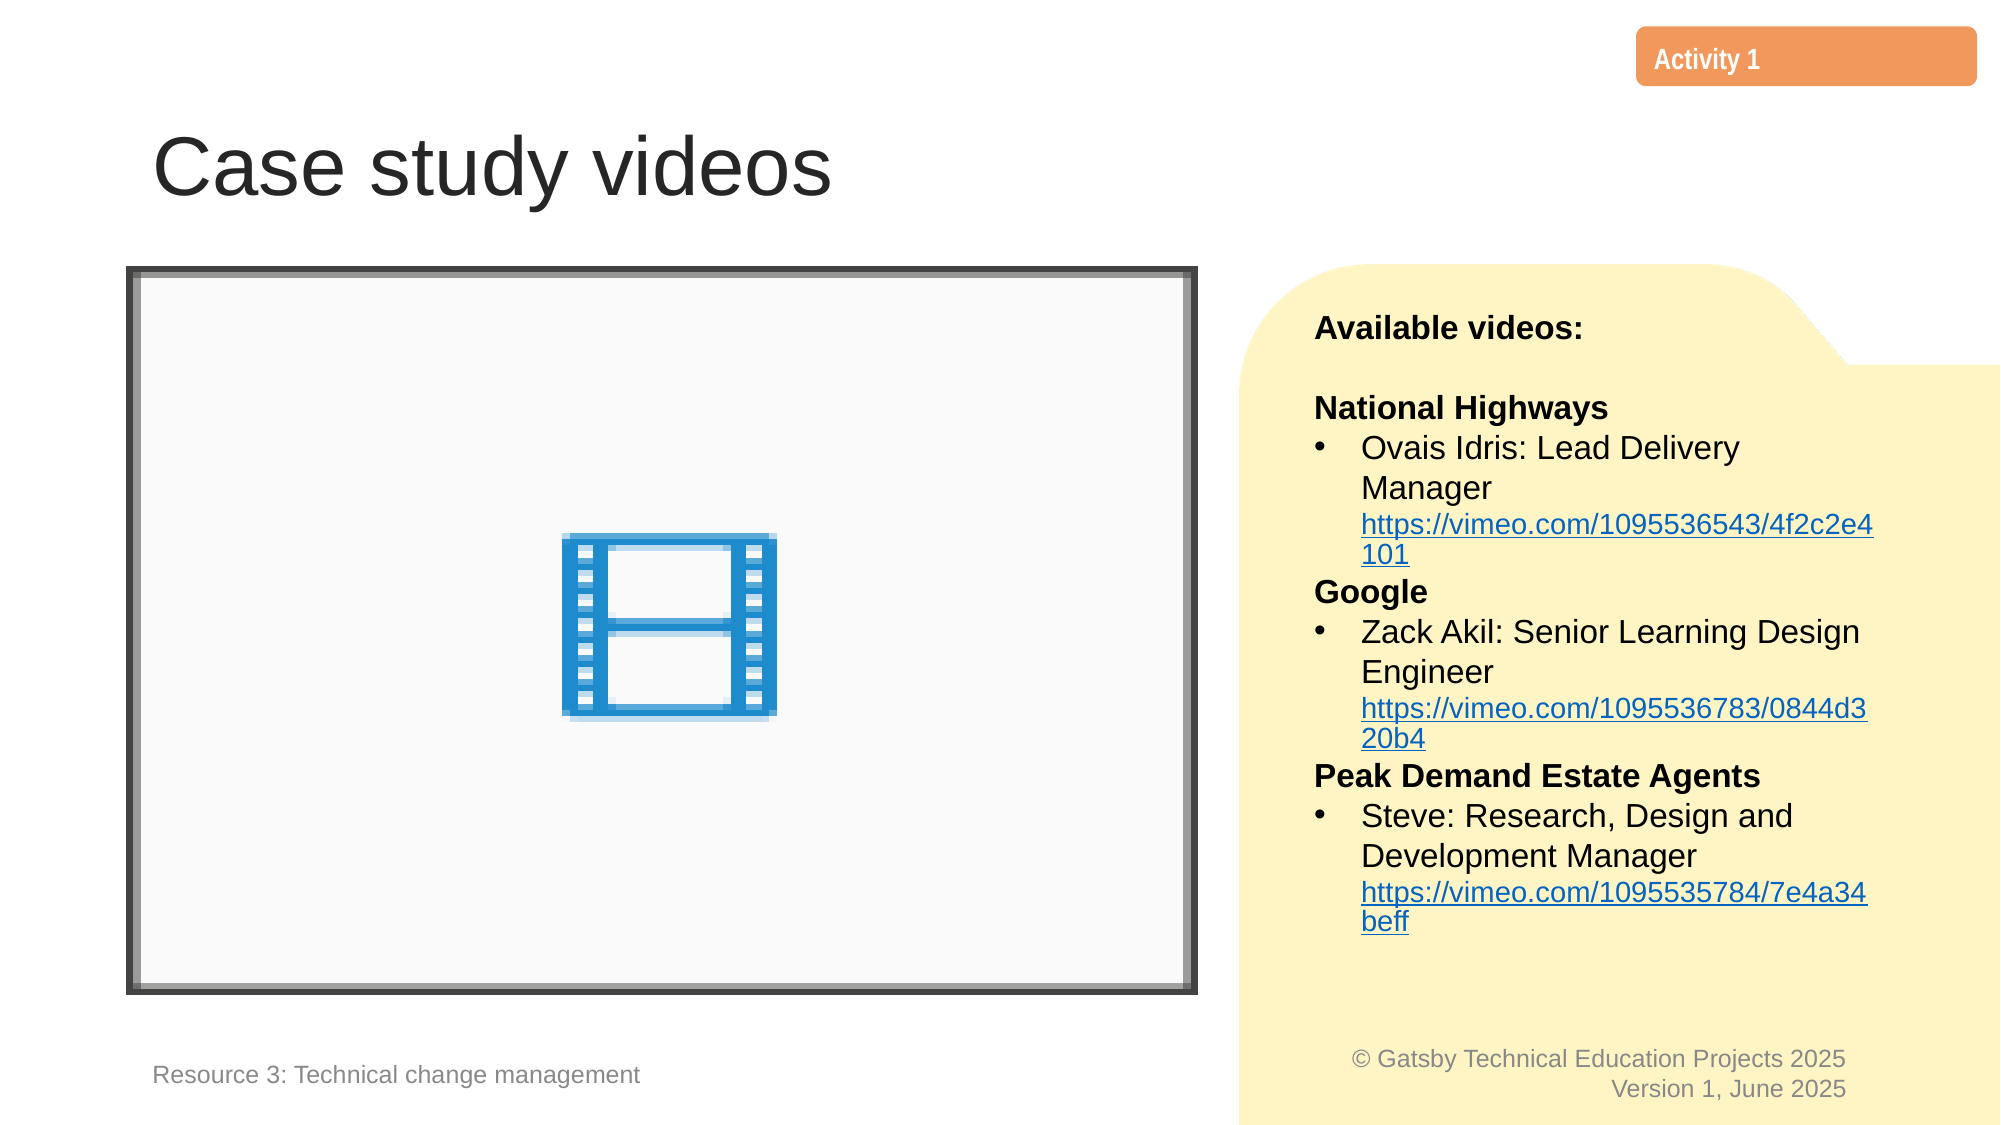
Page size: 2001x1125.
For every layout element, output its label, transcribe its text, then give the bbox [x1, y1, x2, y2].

title Case study videos [137, 59, 1863, 278]
list Resource 3: Technical change management [137, 1042, 829, 1103]
text_box Available videos: National Highways Ovais Idris: Lead Delivery Manager https://vimeo.com/1095536543/4f2c2e4101 Google Zack Akil: Senior Learning Design Engineer https://vimeo.com/1095536783/0844d320b4 Peak Demand Estate Agents Steve: Research, Design and Development Manager https://vimeo.com/1095535784/7e4a34beff [1299, 298, 1896, 858]
picture [1239, 264, 2000, 1125]
text_box Activity 1 [1636, 26, 1978, 87]
